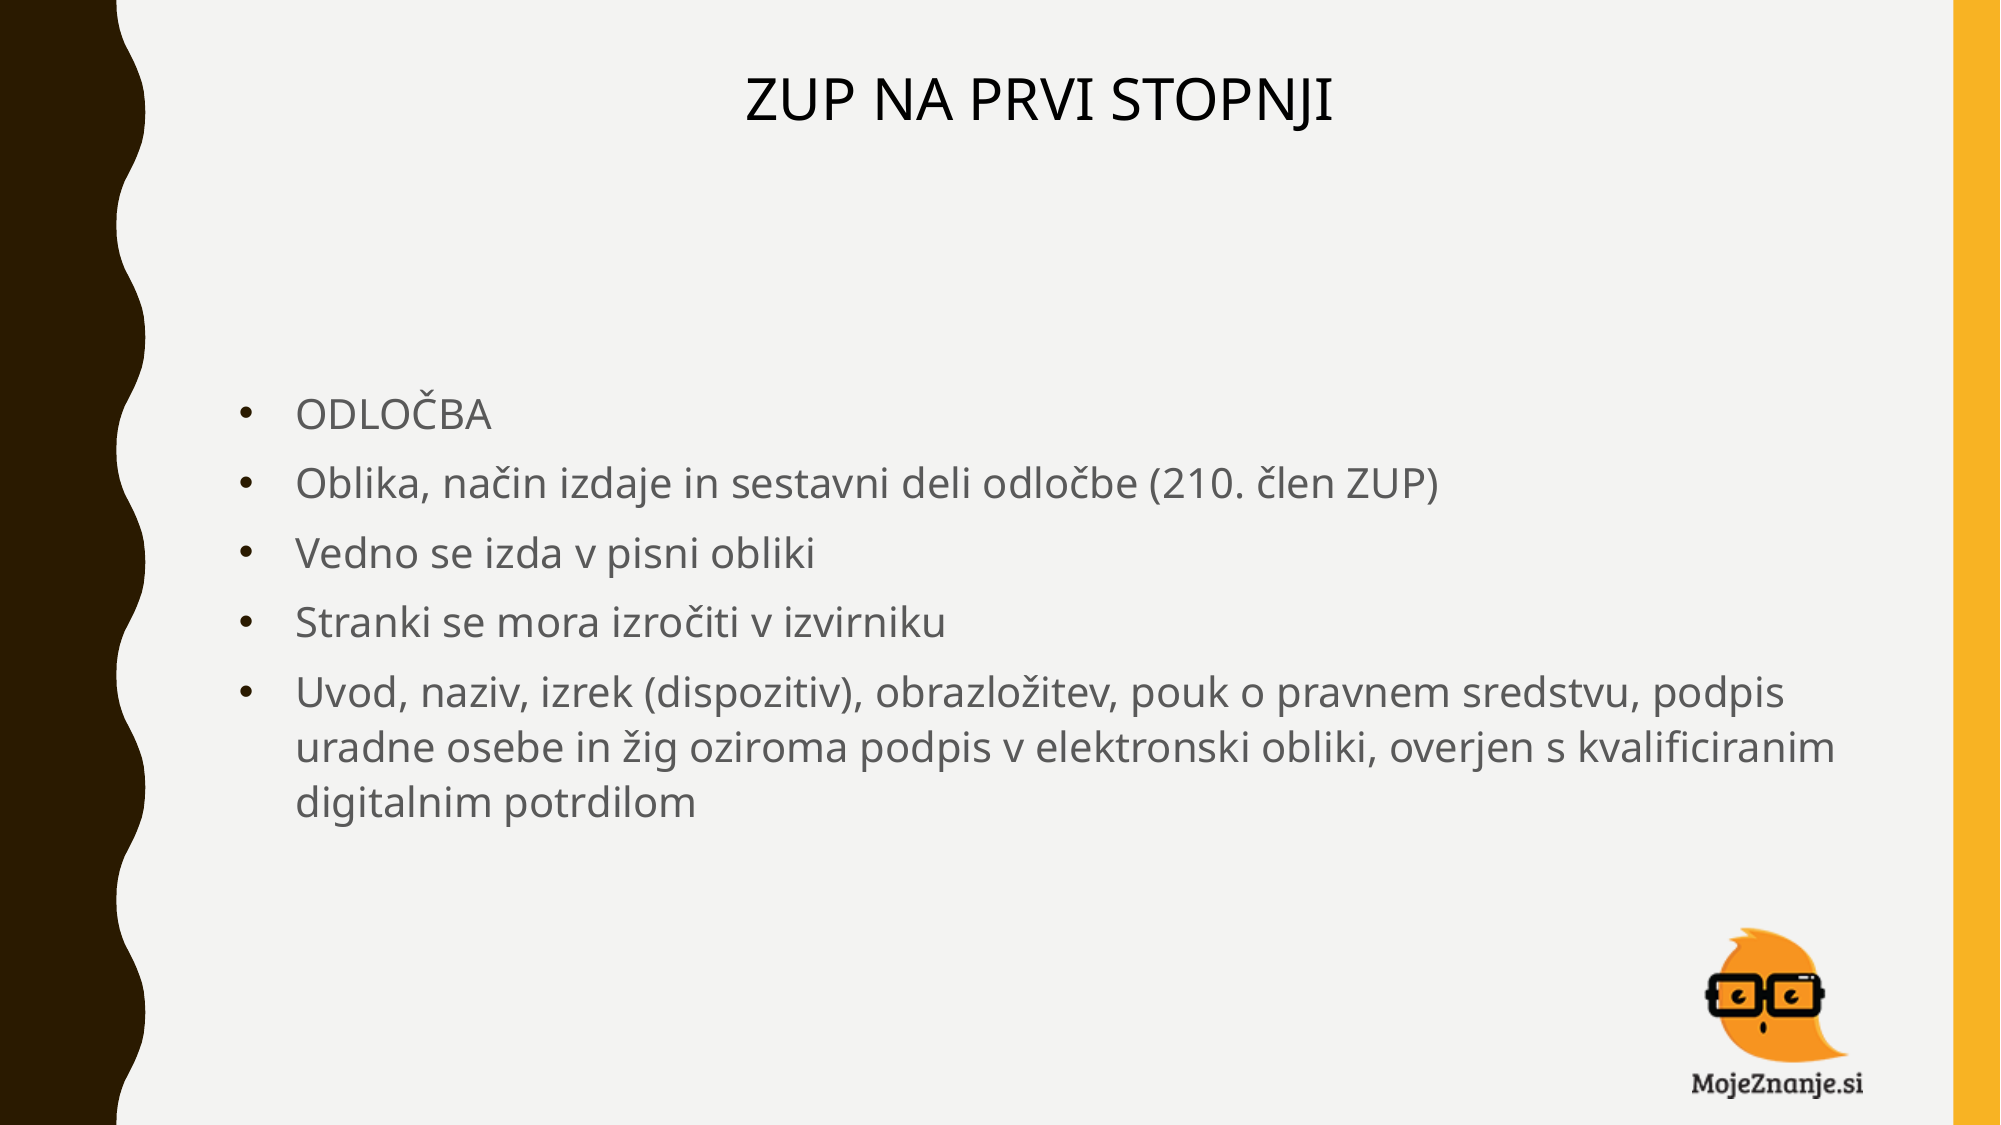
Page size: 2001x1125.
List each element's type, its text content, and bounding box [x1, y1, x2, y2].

picture [1692, 965, 1863, 1099]
list ODLOČBA Oblika, način izdaje in sestavni deli odločbe (210. člen ZUP) Vedno se izda v pisni obliki Stranki se mora izročiti v izvirniku Uvod, naziv, izrek (dispozitiv), obrazložitev, pouk o pravnem sredstvu, podpis uradne osebe in žig oziroma podpis v elektronski obliki, overjen s kvalificiranim digitalnim potrdilom [205, 375, 1875, 965]
title ZUP NA PRVI STOPNJI [205, 62, 1875, 176]
